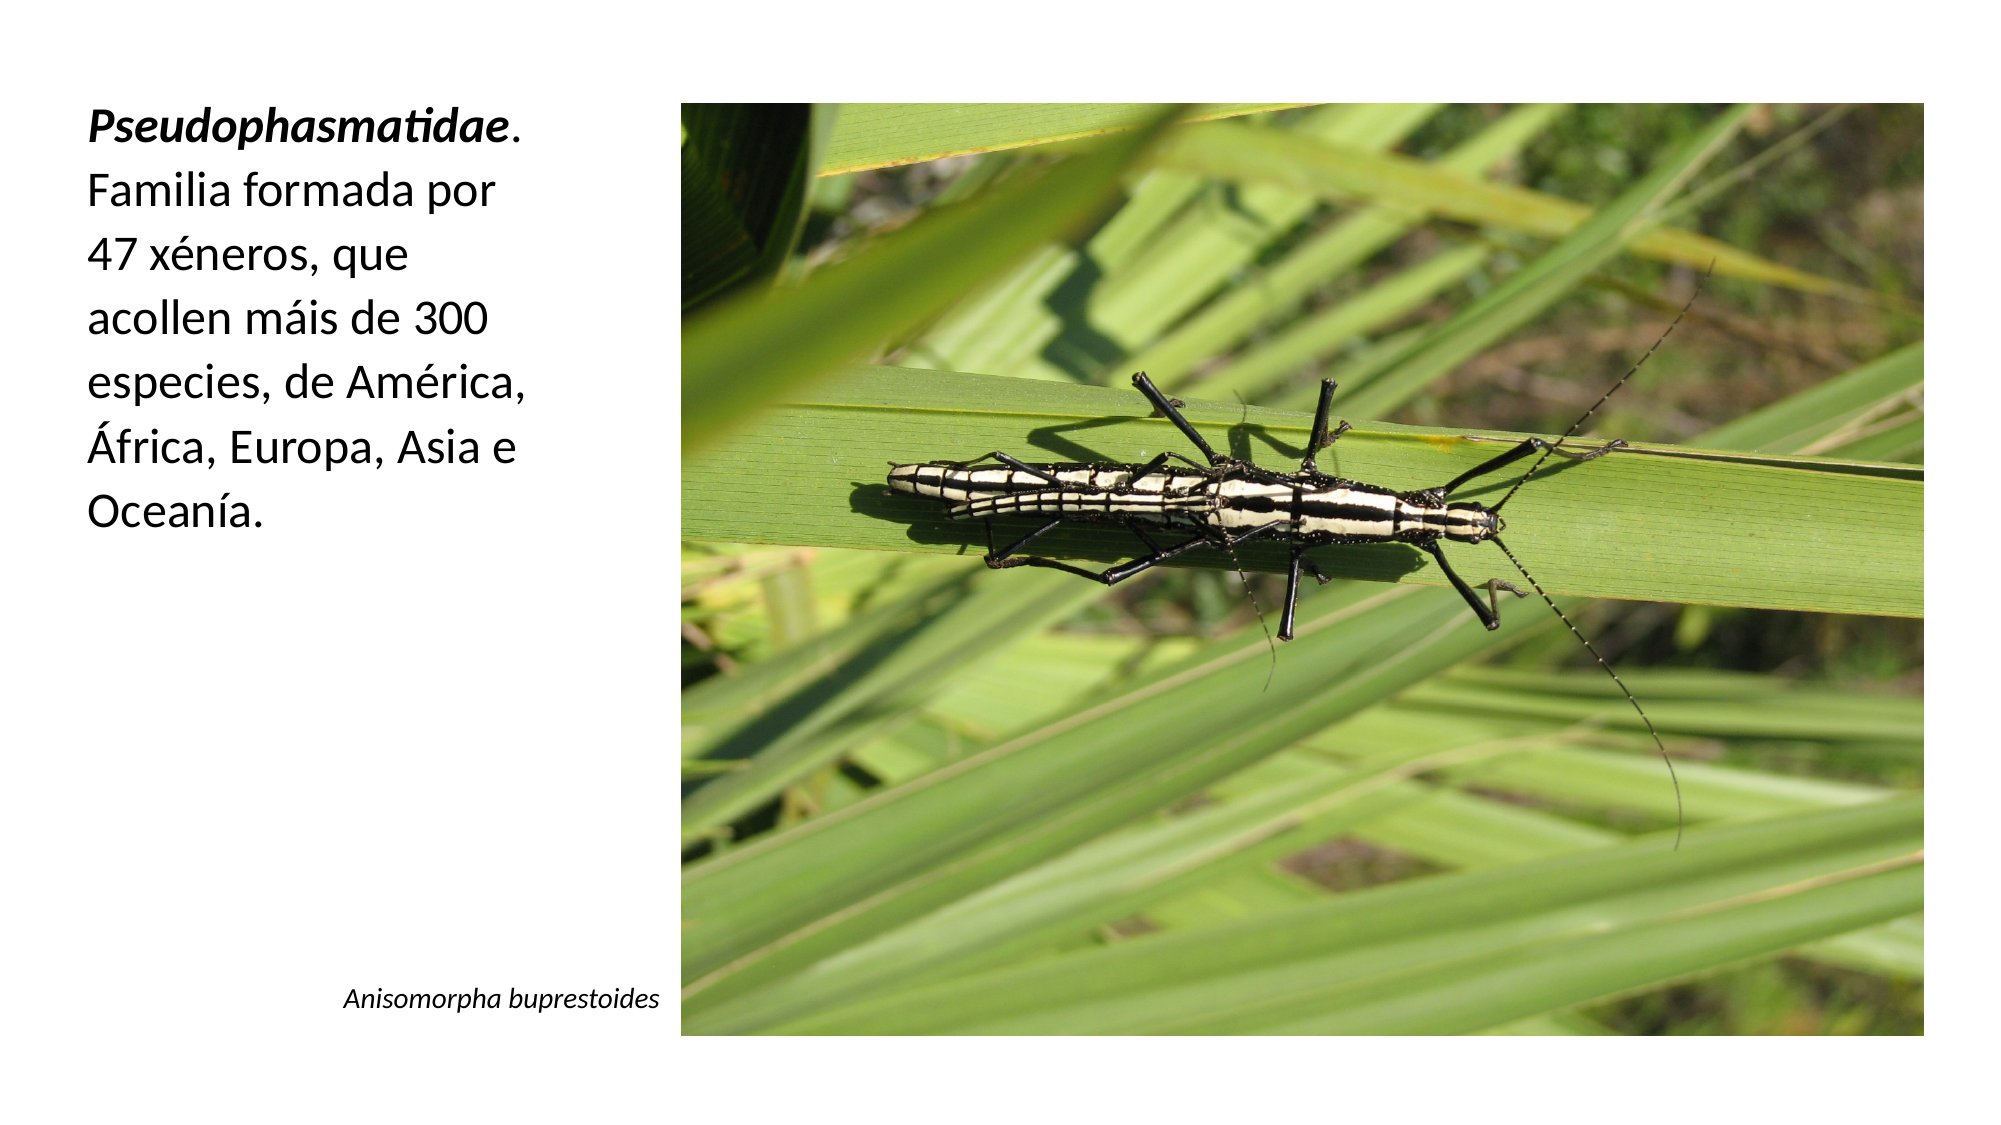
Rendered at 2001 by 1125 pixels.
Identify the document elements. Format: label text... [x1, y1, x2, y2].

text_box Pseudophasmatidae. Familia formada por 47 xéneros, que acollen máis de 300 especies, de América, África, Europa, Asia e Oceanía. [73, 80, 545, 545]
picture [681, 103, 1924, 1036]
text_box Anisomorpha buprestoides [226, 971, 676, 1022]
